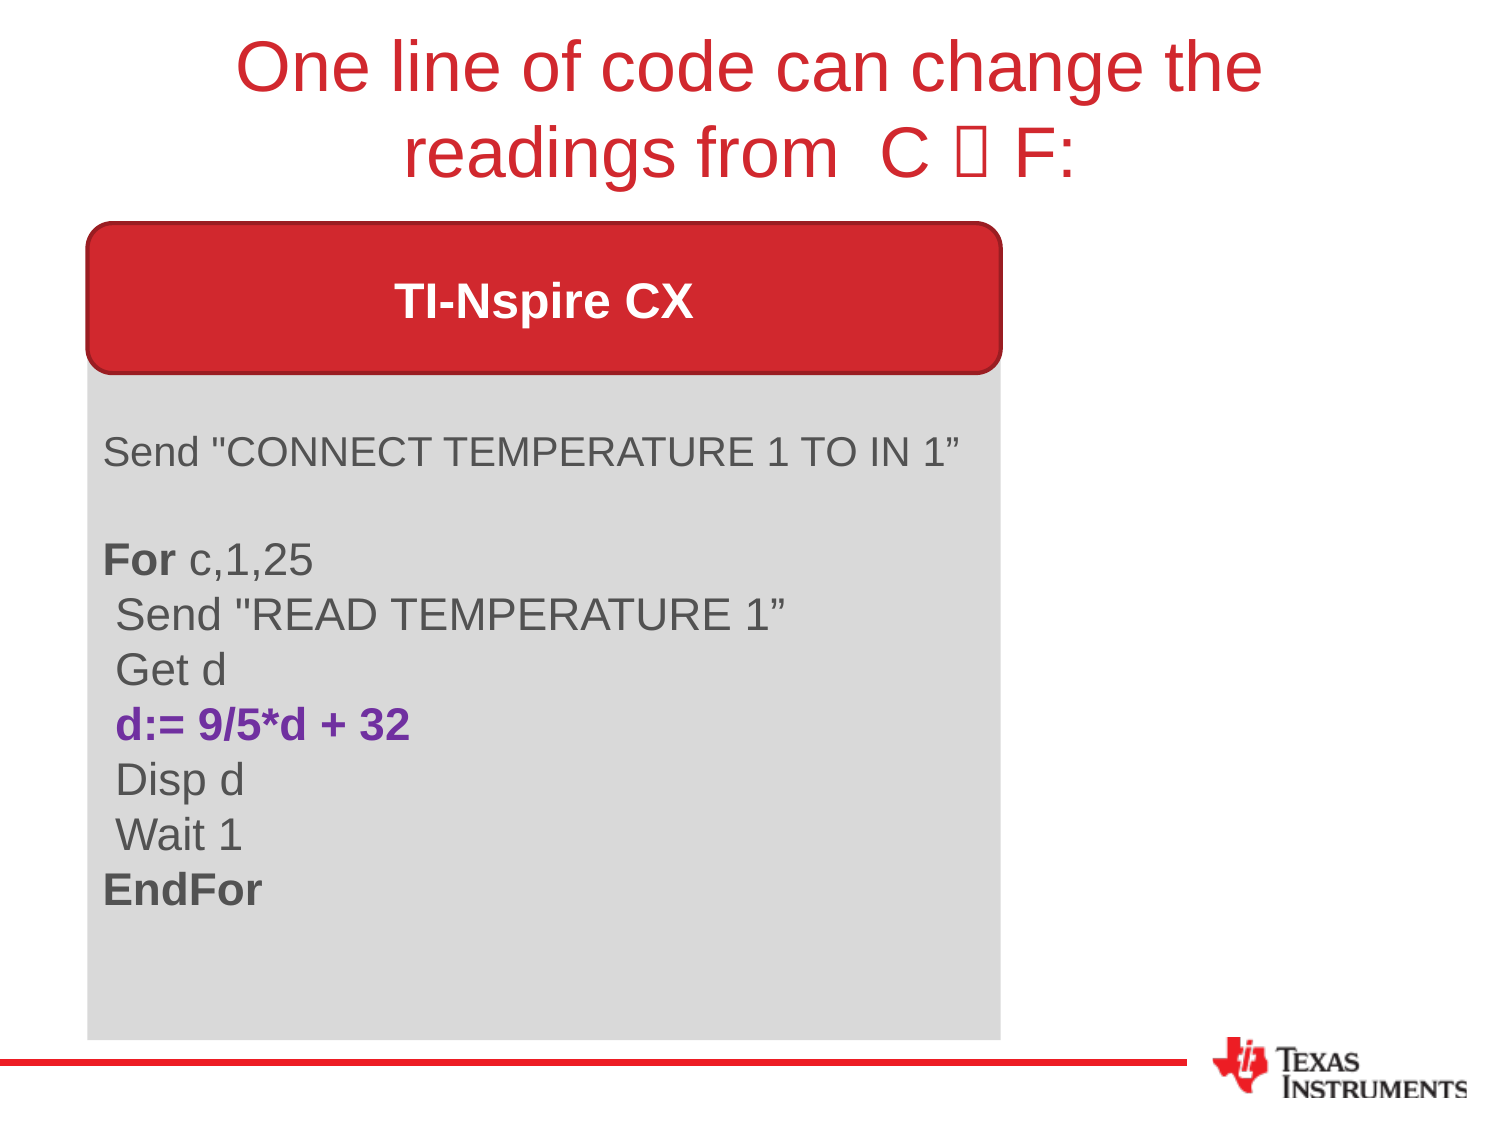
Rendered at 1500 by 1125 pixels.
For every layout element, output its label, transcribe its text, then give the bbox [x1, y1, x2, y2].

title One line of code can change the readings from C  F: [75, 12, 1425, 200]
list Send "CONNECT TEMPERATURE 1 TO IN 1” For c,1,25 Send "READ TEMPERATURE 1” Get d d:= 9/5*d + 32 Disp d Wait 1 EndFor [87, 360, 1001, 1041]
text_box TI-Nspire CX [85, 221, 1003, 376]
